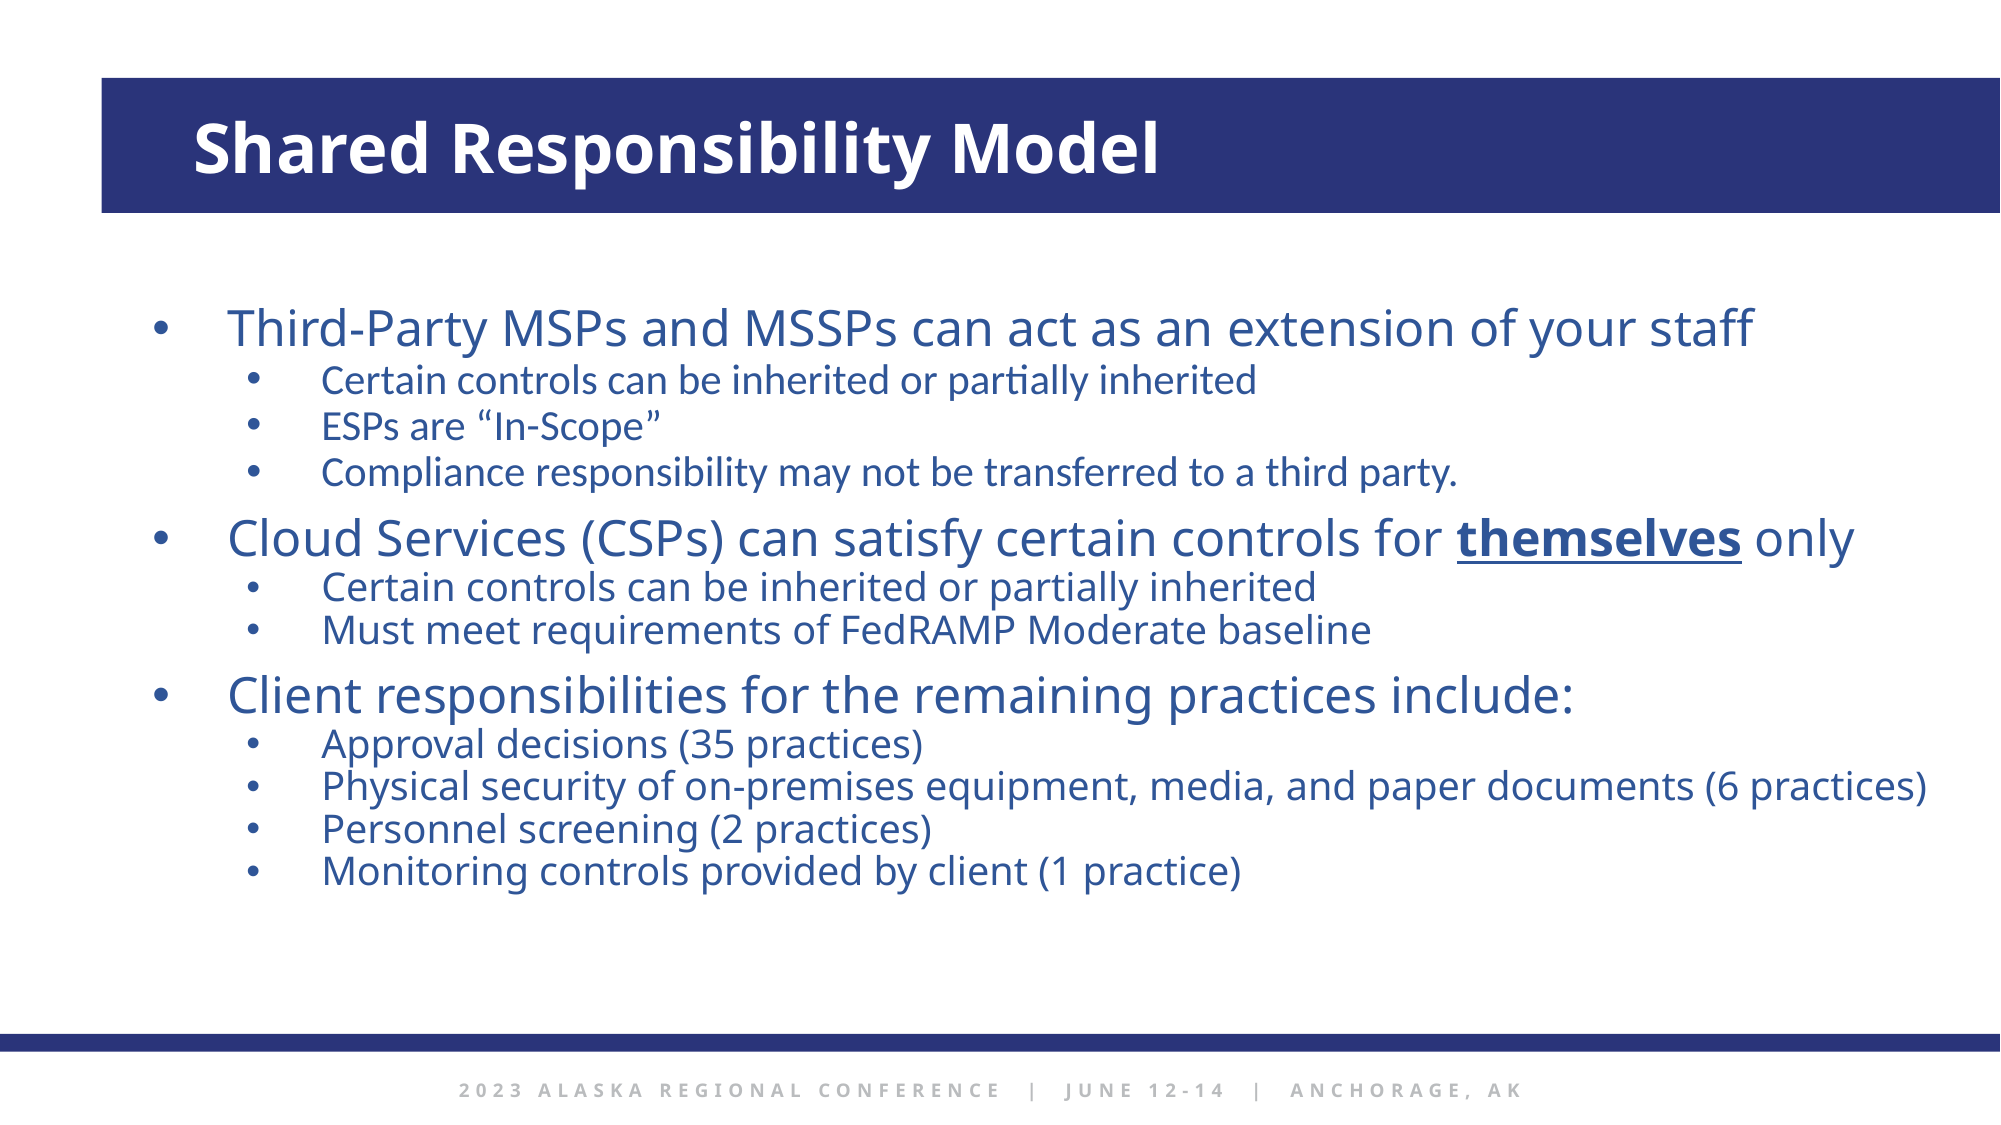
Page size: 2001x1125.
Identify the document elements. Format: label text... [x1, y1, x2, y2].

list Shared Responsibility Model [178, 106, 1821, 183]
text_box Third-Party MSPs and MSSPs can act as an extension of your staff Certain controls can be inherited or partially inherited ESPs are “In-Scope” Compliance responsibility may not be transferred to a third party. Cloud Services (CSPs) can satisfy certain controls for themselves only Certain controls can be inherited or partially inherited Must meet requirements of FedRAMP Moderate baseline Client responsibilities for the remaining practices include: Approval decisions (35 practices) Physical security of on-premises equipment, media, and paper documents (6 practices) Personnel screening (2 practices) Monitoring controls provided by client (1 practice) [137, 295, 1952, 1010]
